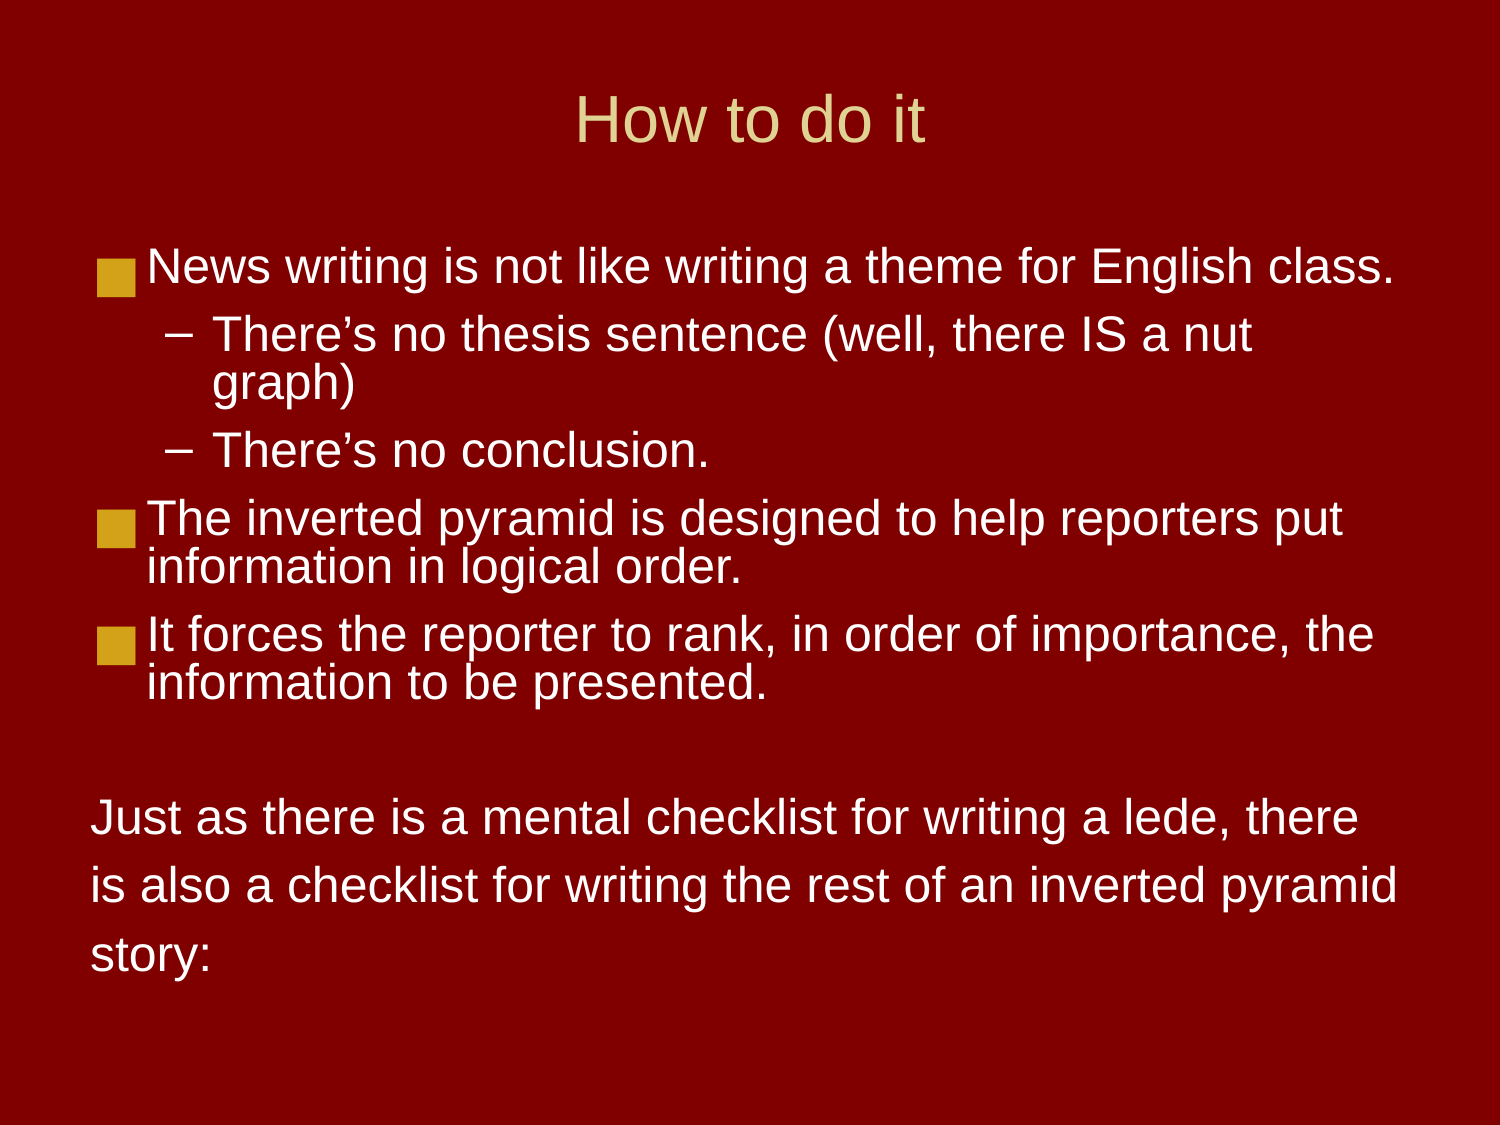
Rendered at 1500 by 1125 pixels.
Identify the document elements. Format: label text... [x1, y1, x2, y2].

list News writing is not like writing a theme for English class. There’s no thesis sentence (well, there IS a nut graph) There’s no conclusion. The inverted pyramid is designed to help reporters put information in logical order. It forces the reporter to rank, in order of importance, the information to be presented. Just as there is a mental checklist for writing a lede, there is also a checklist for writing the rest of an inverted pyramid story: [75, 237, 1425, 1005]
title How to do it [75, 45, 1425, 188]
